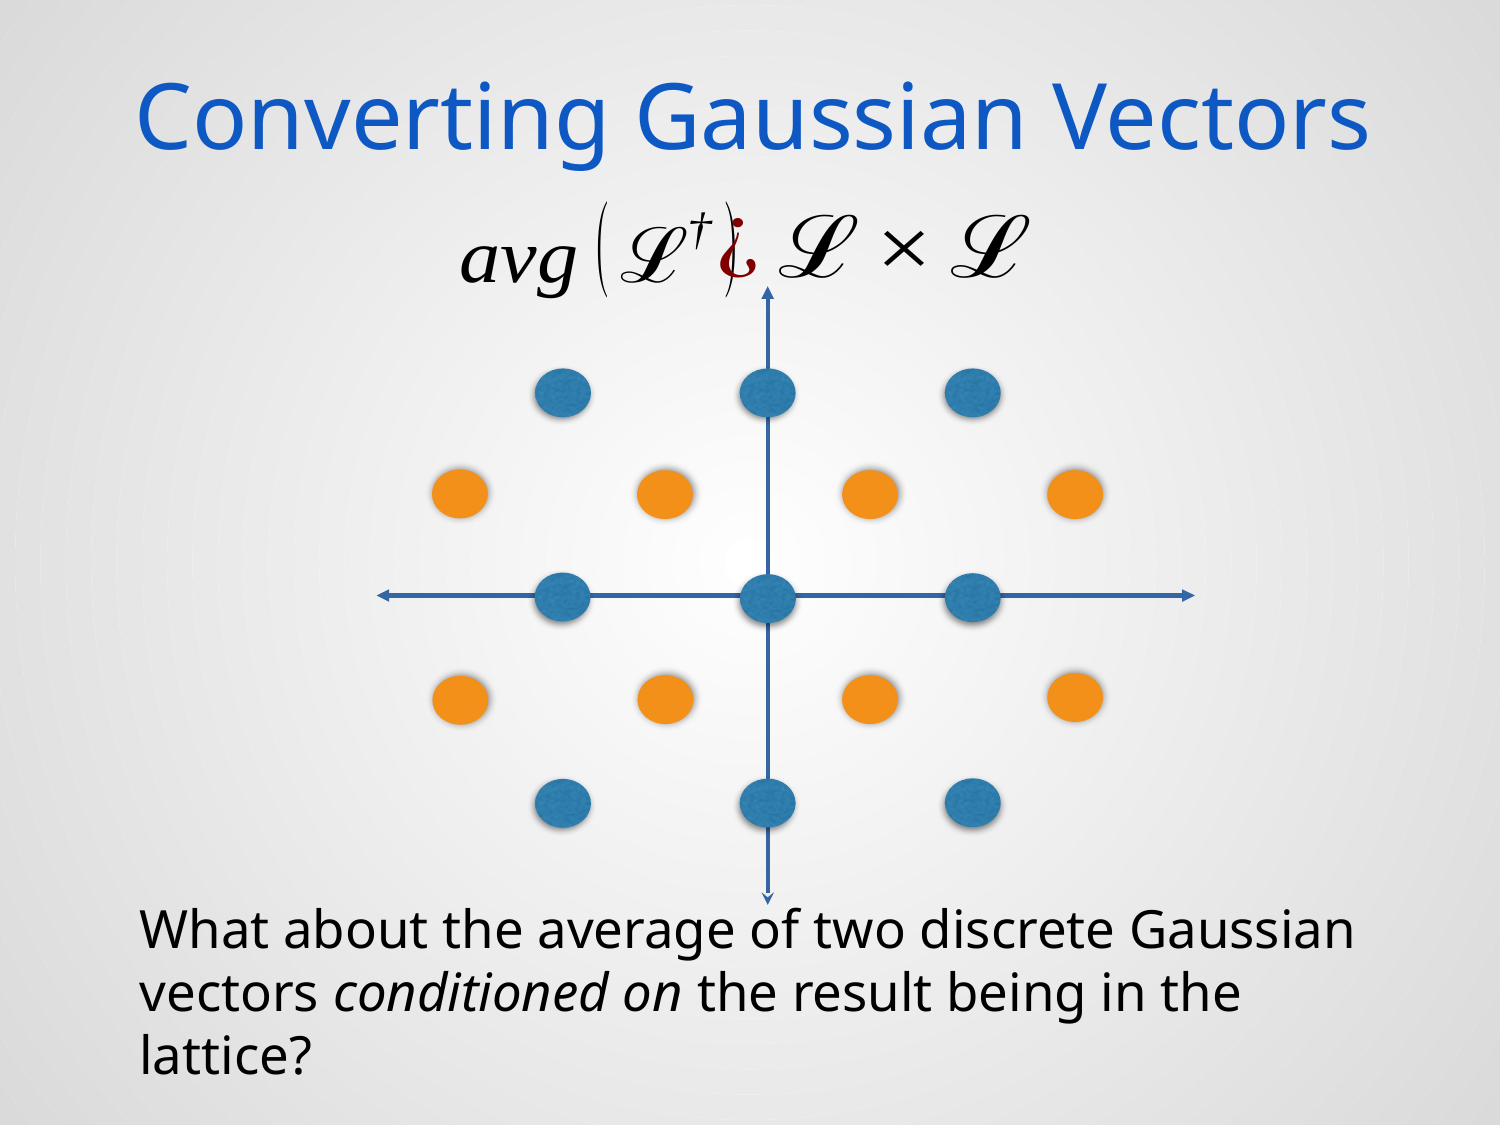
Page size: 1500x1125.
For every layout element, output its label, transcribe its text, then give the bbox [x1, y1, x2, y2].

title Converting Gaussian Vectors [113, 10, 1394, 205]
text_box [431, 368, 1104, 828]
text_box [761, 286, 774, 366]
text_box [376, 589, 426, 602]
text_box [1108, 589, 1195, 602]
text_box What about the average of two discrete Gaussian vectors conditioned on the result being in the lattice? [133, 889, 1402, 1091]
